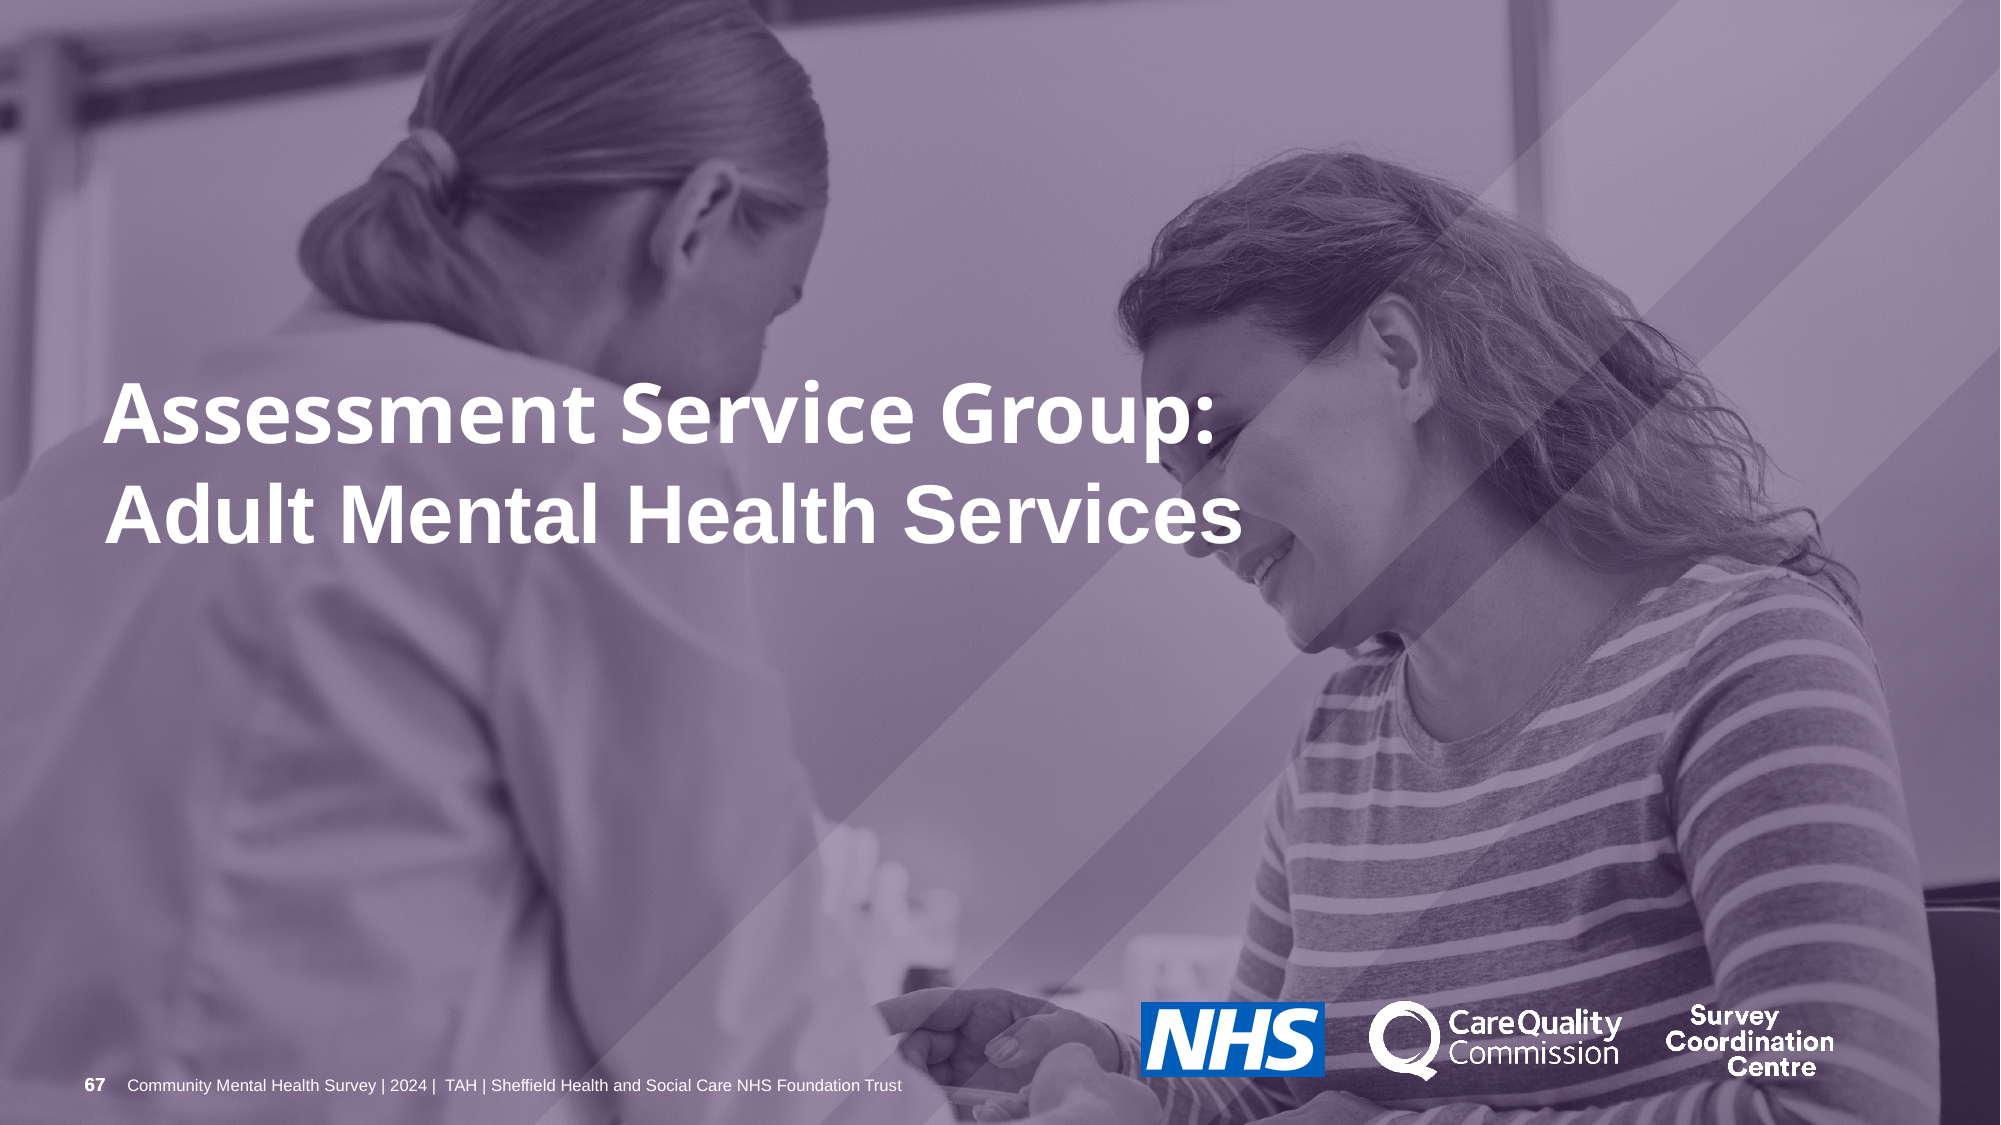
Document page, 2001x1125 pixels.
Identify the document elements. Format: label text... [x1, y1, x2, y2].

picture [1663, 1001, 1836, 1079]
picture [1141, 1002, 1325, 1077]
picture [1357, 989, 1629, 1091]
text_box 67 [84, 1065, 122, 1125]
title Assessment Service Group: Adult Mental Health Services [103, 359, 1603, 562]
